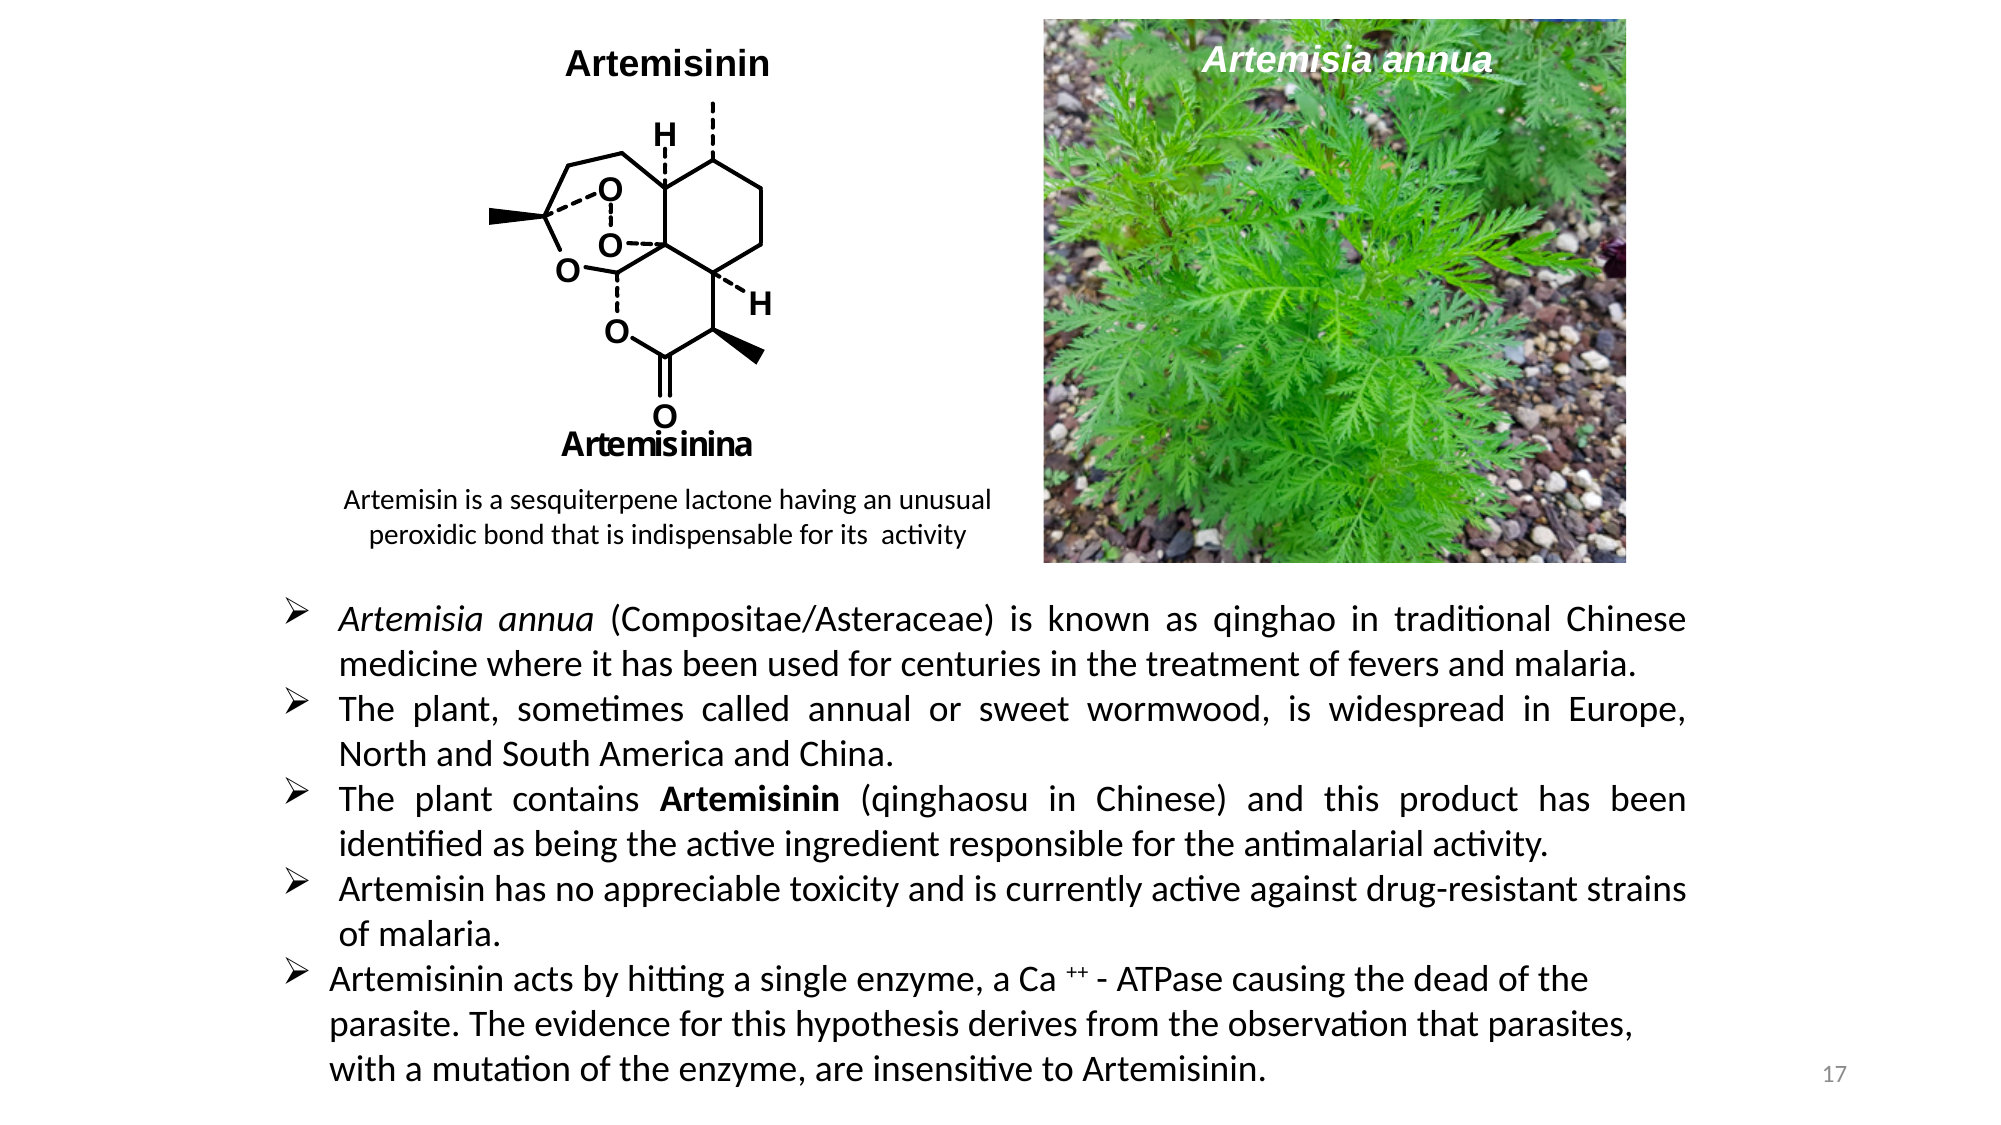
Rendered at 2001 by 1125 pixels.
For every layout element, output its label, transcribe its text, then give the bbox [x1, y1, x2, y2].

slide_number 17 [1412, 1042, 1863, 1103]
text_box Artemisinin [549, 31, 786, 92]
picture [1043, 19, 1627, 563]
picture [487, 98, 788, 474]
text_box Artemisin is a sesquiterpene lactone having an unusual peroxidic bond that is indispensable for its activity [307, 472, 1029, 558]
text_box Artemisia annua (Compositae/Asteraceae) is known as qinghao in traditional Chinese medicine where it has been used for centuries in the treatment of fevers and malaria. The plant, sometimes called annual or sweet wormwood, is widespread in Europe, North and South America and China. The plant contains Artemisinin (qinghaosu in Chinese) and this product has been identified as being the active ingredient responsible for the antimalarial activity. Artemisin has no appreciable toxicity and is currently active against drug-resistant strains of malaria. Artemisinin acts by hitting a single enzyme, a Ca ++ - ATPase causing the dead of the parasite. The evidence for this hypothesis derives from the observation that parasites, with a mutation of the enzyme, are insensitive to Artemisinin. [267, 586, 1703, 1096]
